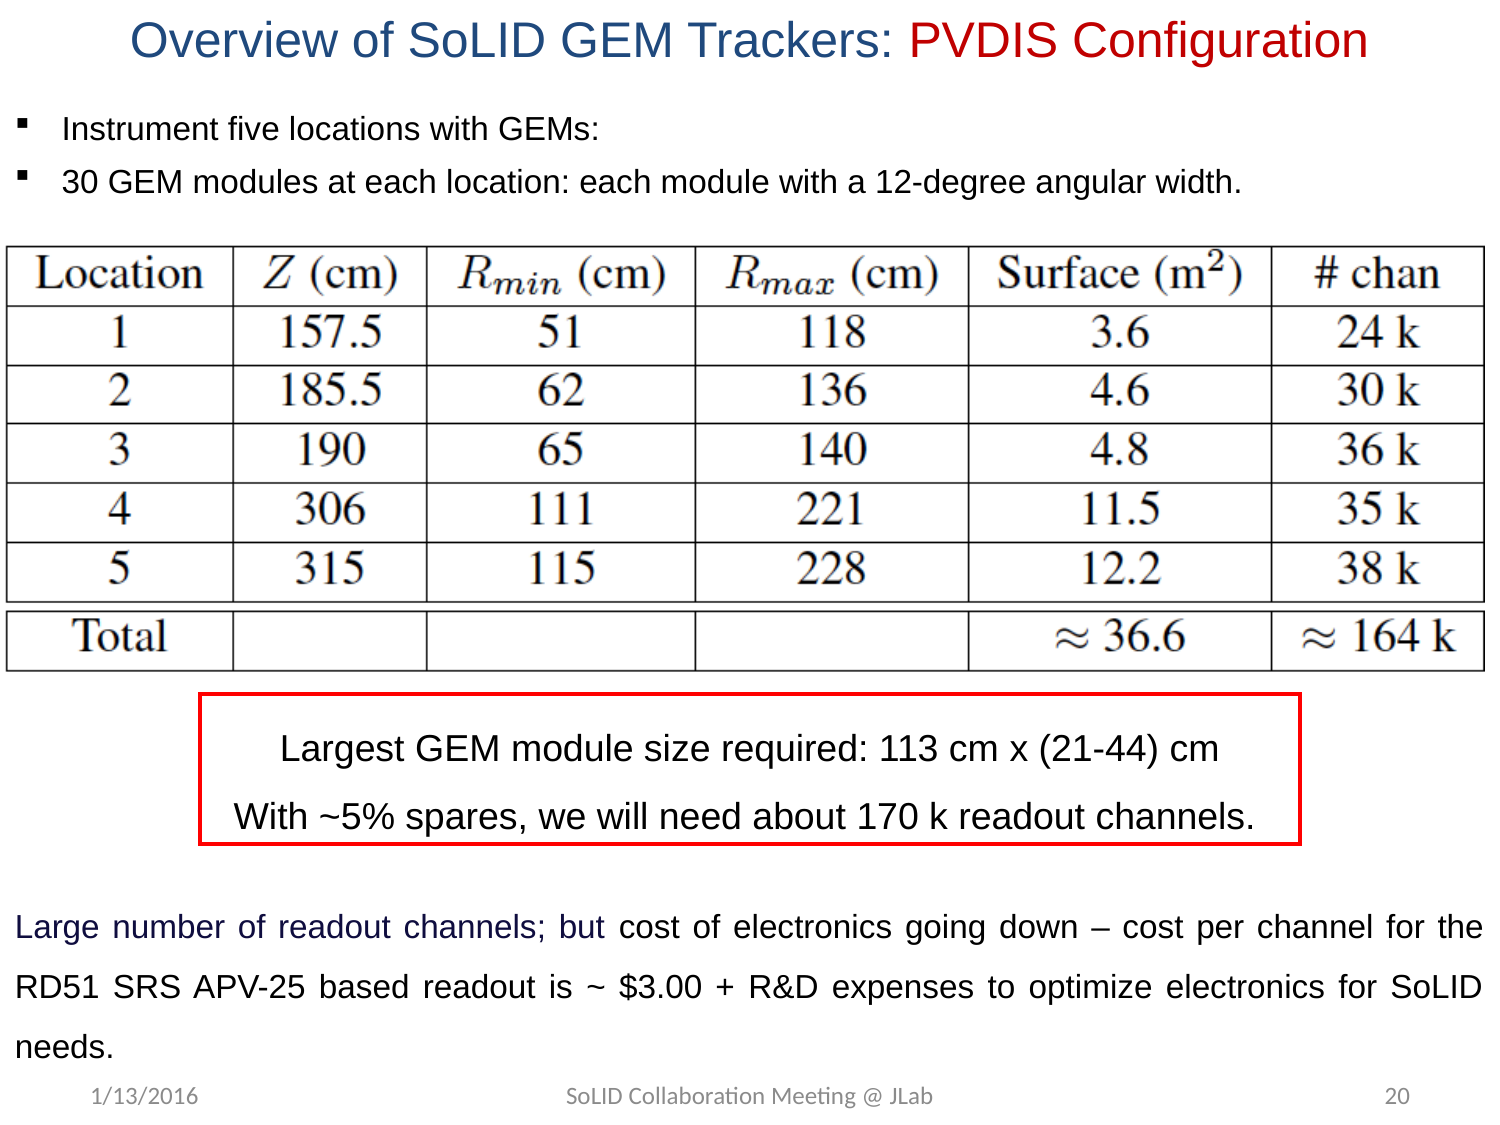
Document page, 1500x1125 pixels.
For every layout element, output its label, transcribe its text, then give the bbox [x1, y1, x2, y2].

text_box Overview of SoLID GEM Trackers: PVDIS Configuration [0, 0, 1500, 75]
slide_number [75, 1073, 425, 1125]
text_box Large number of readout channels; but cost of electronics going down – cost per channel for the RD51 SRS APV-25 based readout is ~ $3.00 + R&D expenses to optimize electronics for SoLID needs. [0, 878, 1500, 1073]
text_box Instrument five locations with GEMs: 30 GEM modules at each location: each module with a 12-degree angular width. [0, 99, 1500, 207]
slide_number 20 [1074, 1073, 1425, 1125]
text_box Largest GEM module size required: 113 cm x (21-44) cm With ~5% spares, we will need about 170 k readout channels. [200, 694, 1300, 845]
picture [0, 239, 1486, 676]
footer SoLID Collaboration Meeting @ JLab [512, 1073, 988, 1125]
